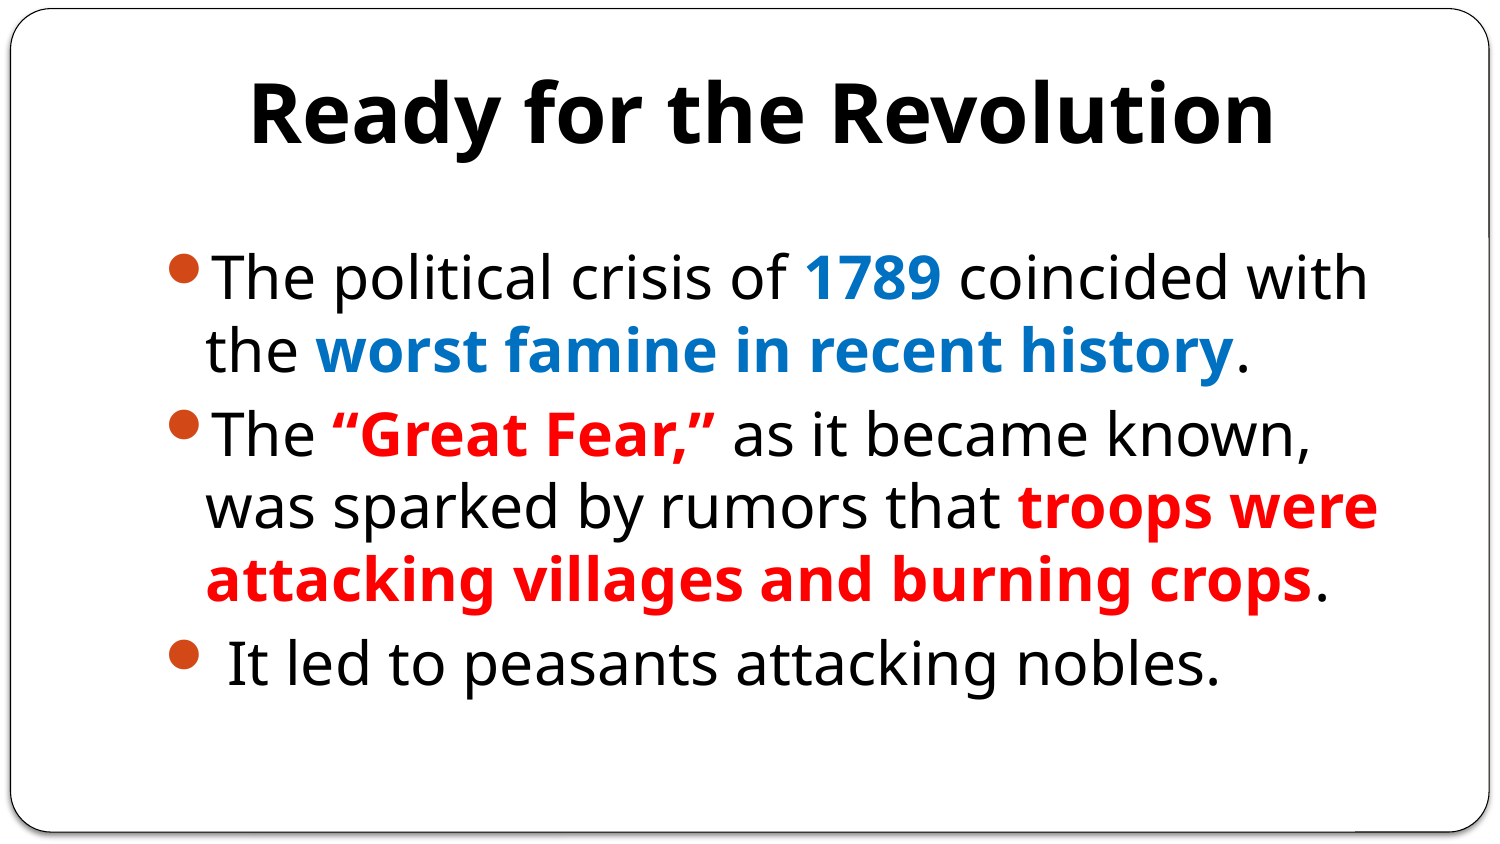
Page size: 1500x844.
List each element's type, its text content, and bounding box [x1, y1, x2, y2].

title Ready for the Revolution [125, 34, 1400, 175]
list The political crisis of 1789 coincided with the worst famine in recent history. The “Great Fear,” as it became known, was sparked by rumors that troops were attacking villages and burning crops. It led to peasants attacking nobles. [150, 231, 1425, 844]
